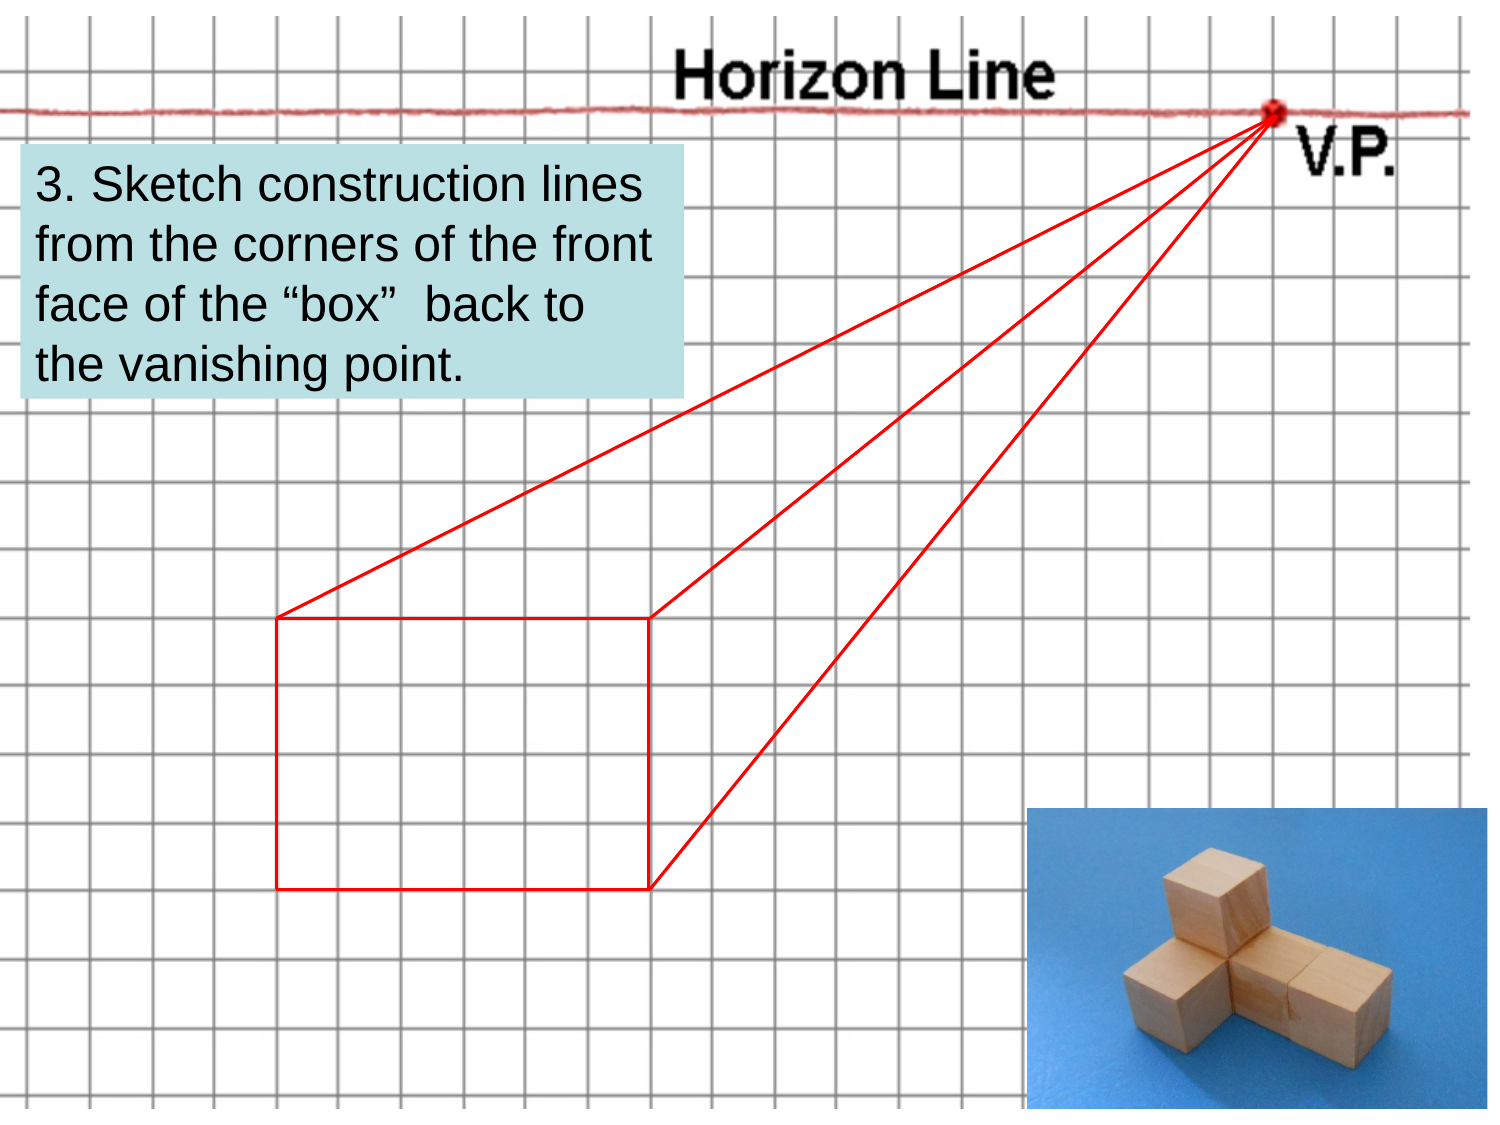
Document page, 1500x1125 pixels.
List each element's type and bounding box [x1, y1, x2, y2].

text_box [276, 115, 648, 619]
picture [0, 16, 1488, 1109]
text_box [649, 115, 1277, 890]
